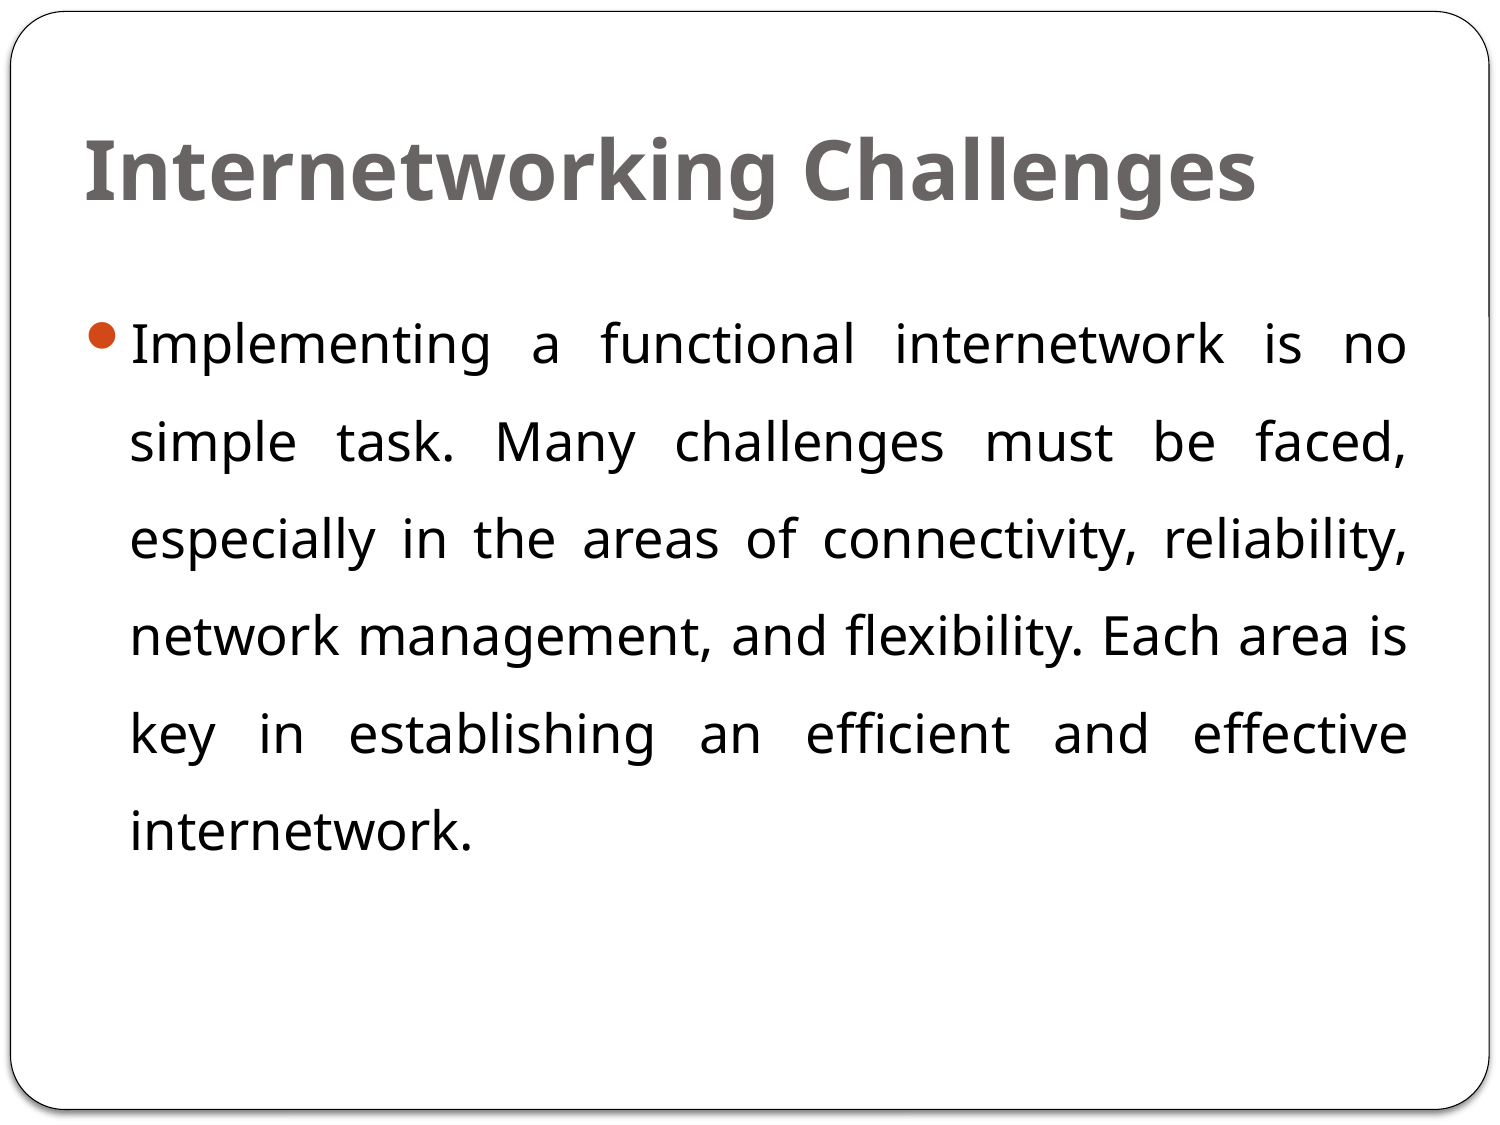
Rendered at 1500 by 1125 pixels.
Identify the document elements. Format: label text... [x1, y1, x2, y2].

list Implementing a functional internetwork is no simple task. Many challenges must be faced, especially in the areas of connectivity, reliability, network management, and flexibility. Each area is key in establishing an efficient and effective internetwork. [70, 269, 1425, 988]
title Internetworking Challenges [70, 45, 1425, 233]
